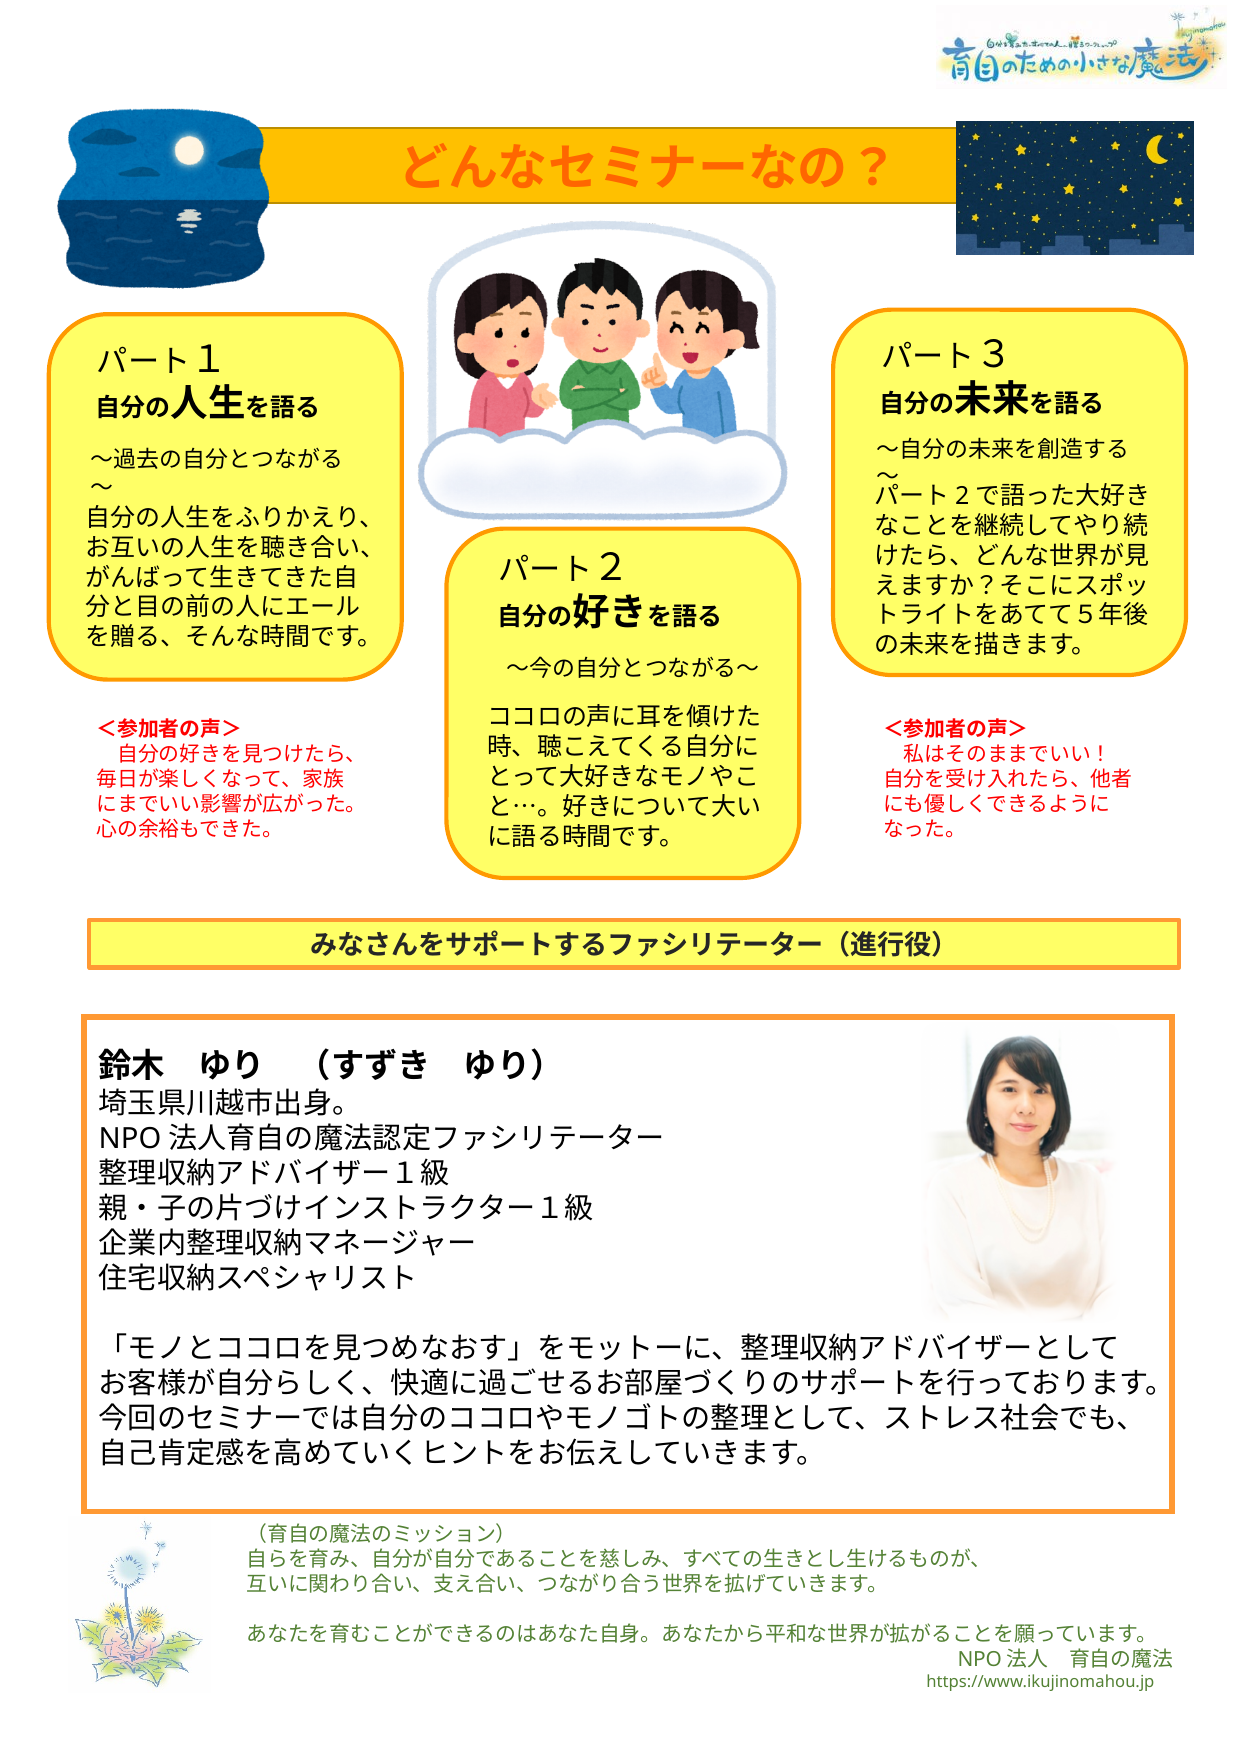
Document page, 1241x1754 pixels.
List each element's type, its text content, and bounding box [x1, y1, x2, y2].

picture [412, 211, 795, 527]
picture [936, 5, 1227, 89]
text_box 自分の人生をふりかえり、お互いの人生を聴き合い、がんばって生きてきた自分と目の前の人にエールを贈る、そんな時間です。 [70, 493, 380, 659]
text_box [832, 308, 1188, 667]
text_box （育自の魔法のミッション） 自らを育み、自分が自分であることを慈しみ、すべての生きとし生けるものが、 互いに関わり合い、支え合い、つながり合う世界を拡げていきます。 あなたを育むことができるのはあなた自身。あなたから平和な世界が拡がることを願っています。 NPO法人 育自の魔法 https://www.ikujinomahou.jp [232, 1513, 1191, 1698]
text_box [860, 667, 1159, 677]
text_box 自分の好きを語る [482, 580, 744, 641]
text_box ～過去の自分とつながる～ [75, 437, 372, 493]
text_box みなさんをサポートするファシリテーター（進行役） [89, 920, 1180, 968]
text_box パート２ [483, 535, 706, 580]
text_box ココロの声に耳を傾けた時、聴こえてくる自分にとって大好きなモノやこと…。好きについて大いに語る時間です。 [472, 693, 782, 858]
text_box ～自分の未来を創造する～ [861, 426, 1158, 471]
text_box [47, 313, 403, 681]
text_box ＜参加者の声＞ 私はそのままでいい！ 自分を受け入れたら、他者にも優しくできるようになった。 [868, 708, 1160, 848]
text_box 自分の未来を語る [865, 367, 1127, 426]
text_box パート１ [82, 327, 289, 371]
text_box [445, 527, 801, 880]
picture [68, 1516, 211, 1693]
picture [51, 98, 278, 301]
text_box ＜参加者の声＞ 自分の好きを見つけたら、毎日が楽しくなって、家族にまでいい影響が広がった。心の余裕もできた。 [82, 707, 368, 848]
text_box パート2で語った大好きなことを継続してやり続けたら、どんな世界が見えますか？そこにスポットライトをあてて５年後の未来を描きます。 [859, 471, 1169, 667]
picture [956, 120, 1194, 255]
text_box どんなセミナーなの？ [278, 127, 956, 204]
text_box 自分の人生を語る [81, 371, 342, 432]
text_box パート３ [866, 322, 1102, 367]
text_box ～今の自分とつながる～ [492, 646, 789, 689]
picture [919, 1020, 1122, 1325]
text_box 鈴木 ゆり （すずき ゆり） 埼玉県川越市出身。 NPO法人育自の魔法認定ファシリテーター 整理収納アドバイザー１級 親・子の片づけインストラクター１級 企業内整理収納マネージャー 住宅収納スペシャリスト 「モノとココロを見つめなおす」をモットーに、整理収納アドバイザーとして お客様が自分らしく、快適に過ごせるお部屋づくりのサポートを行っております。 今回のセミナーでは自分のココロやモノゴトの整理として、ストレス社会でも、自己肯定感を高めていくヒントをお伝えしていきます。 [83, 1017, 1173, 1512]
